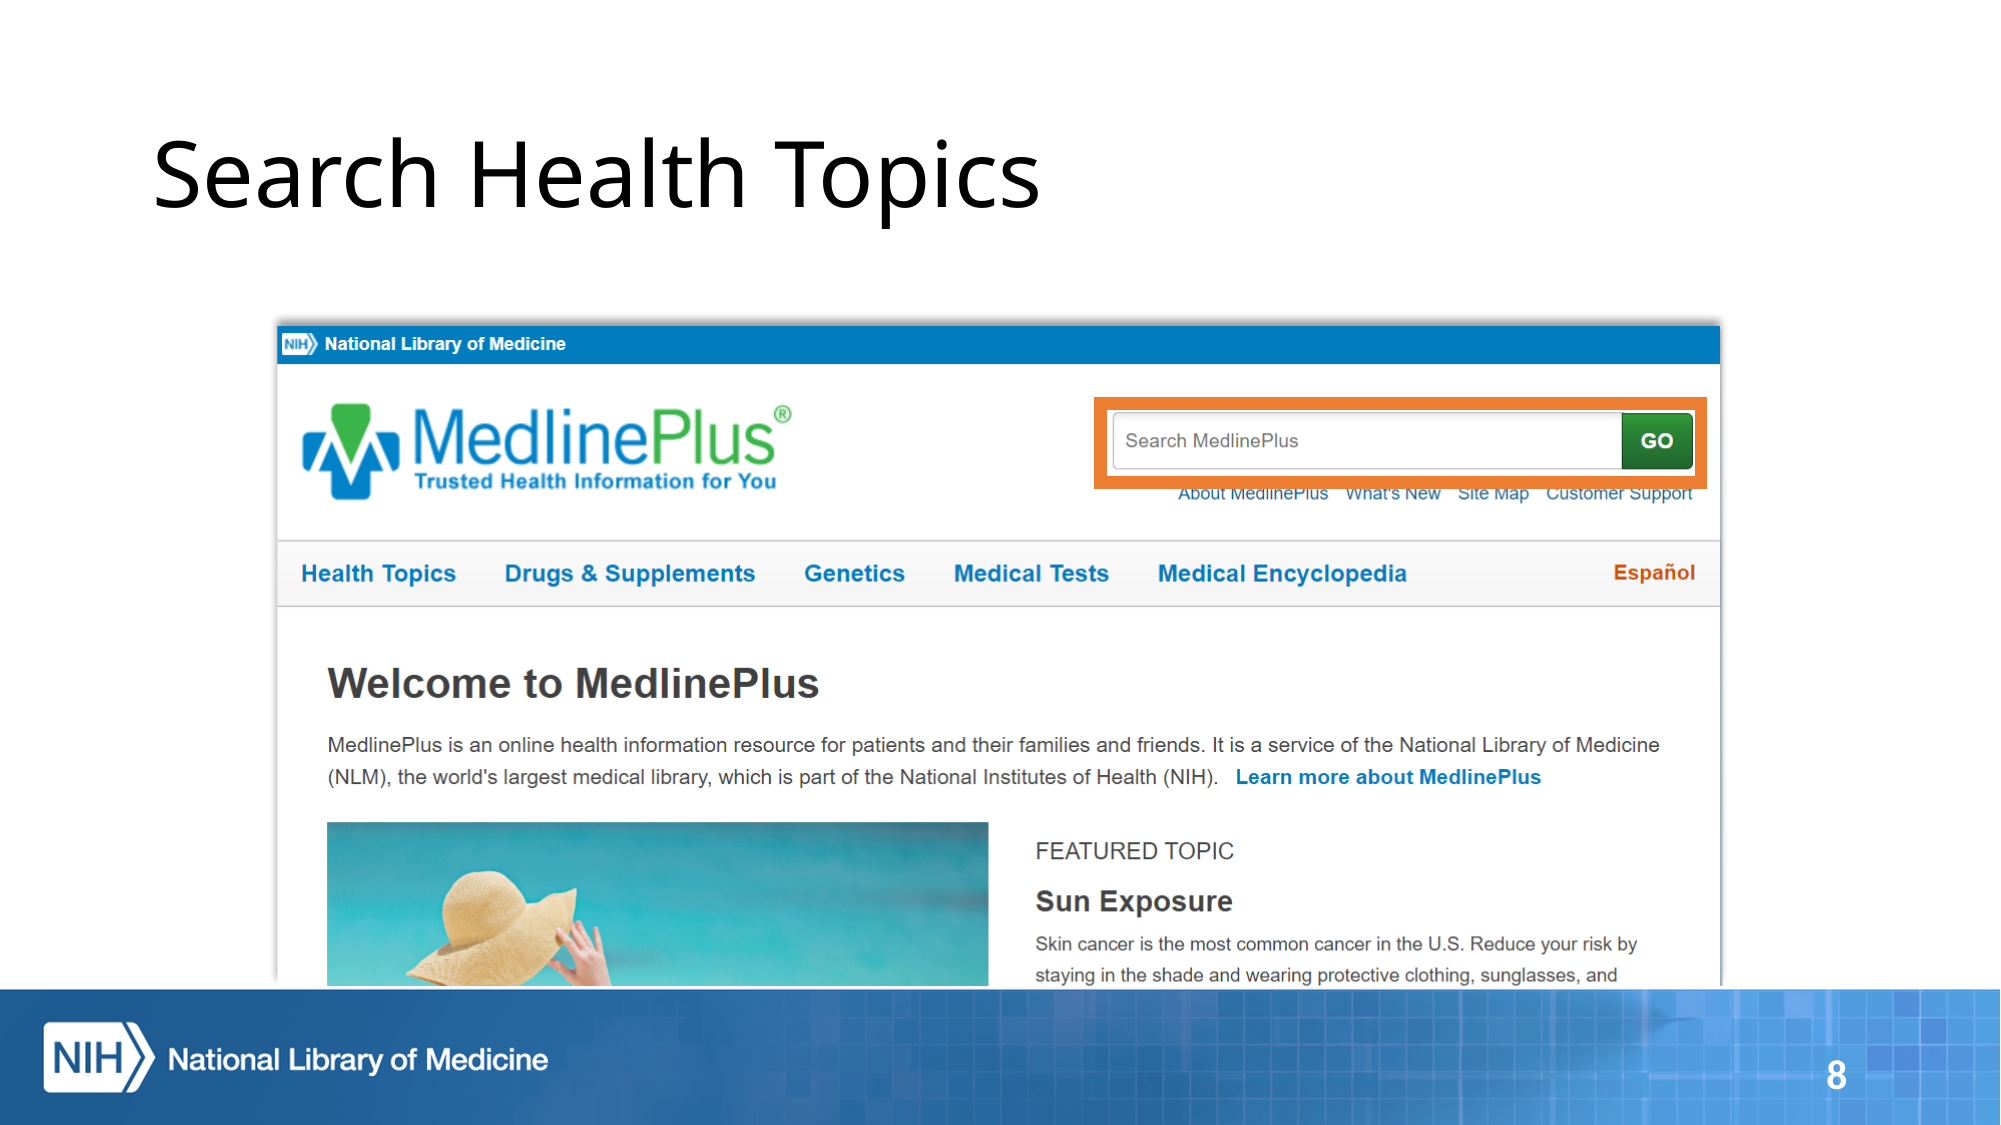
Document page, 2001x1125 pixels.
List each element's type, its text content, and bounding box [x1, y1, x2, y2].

slide_number 8 [1412, 1042, 1863, 1103]
picture [0, 0, 2000, 1125]
title Search Health Topics [137, 120, 1863, 278]
